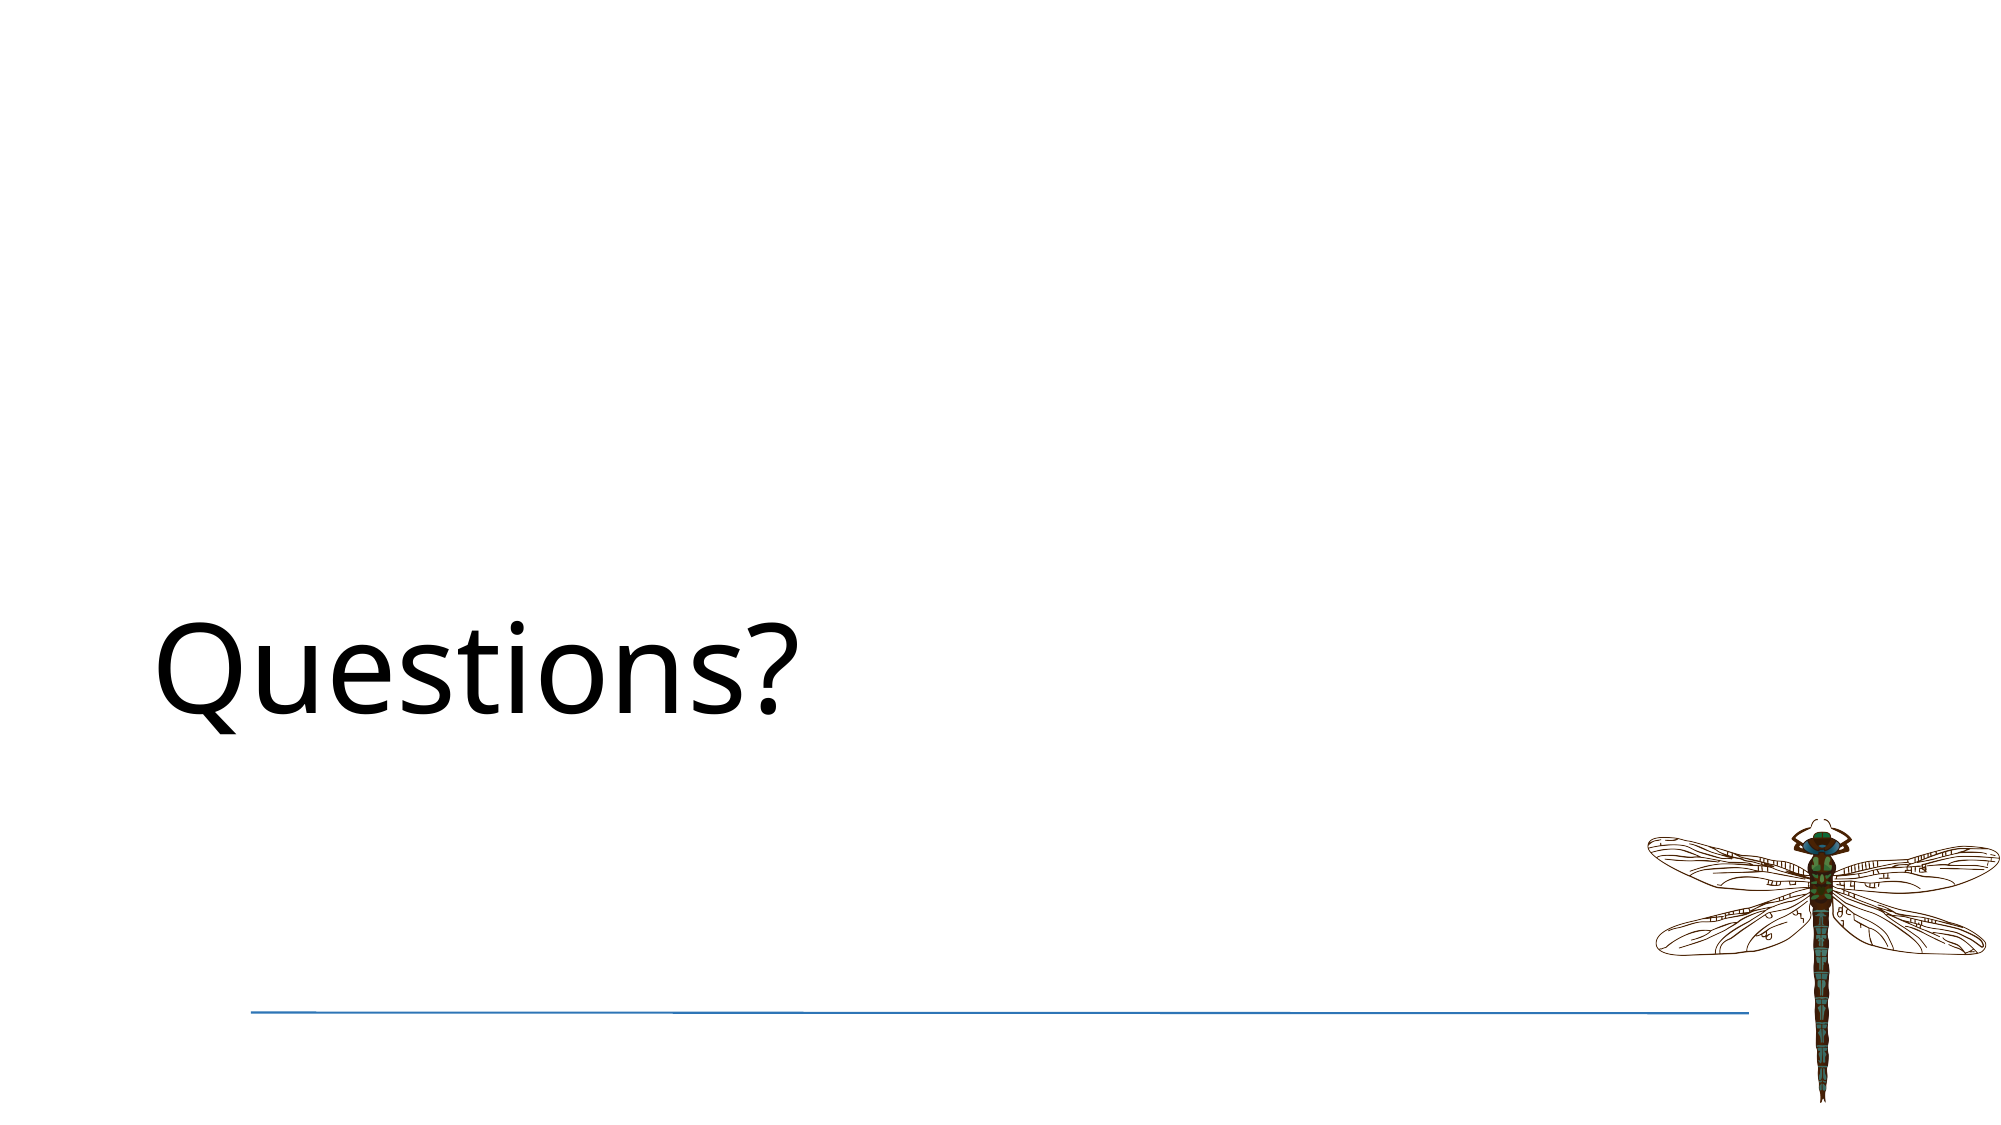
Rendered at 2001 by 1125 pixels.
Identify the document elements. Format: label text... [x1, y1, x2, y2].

picture [1646, 815, 2000, 1103]
title Questions? [136, 280, 1862, 749]
